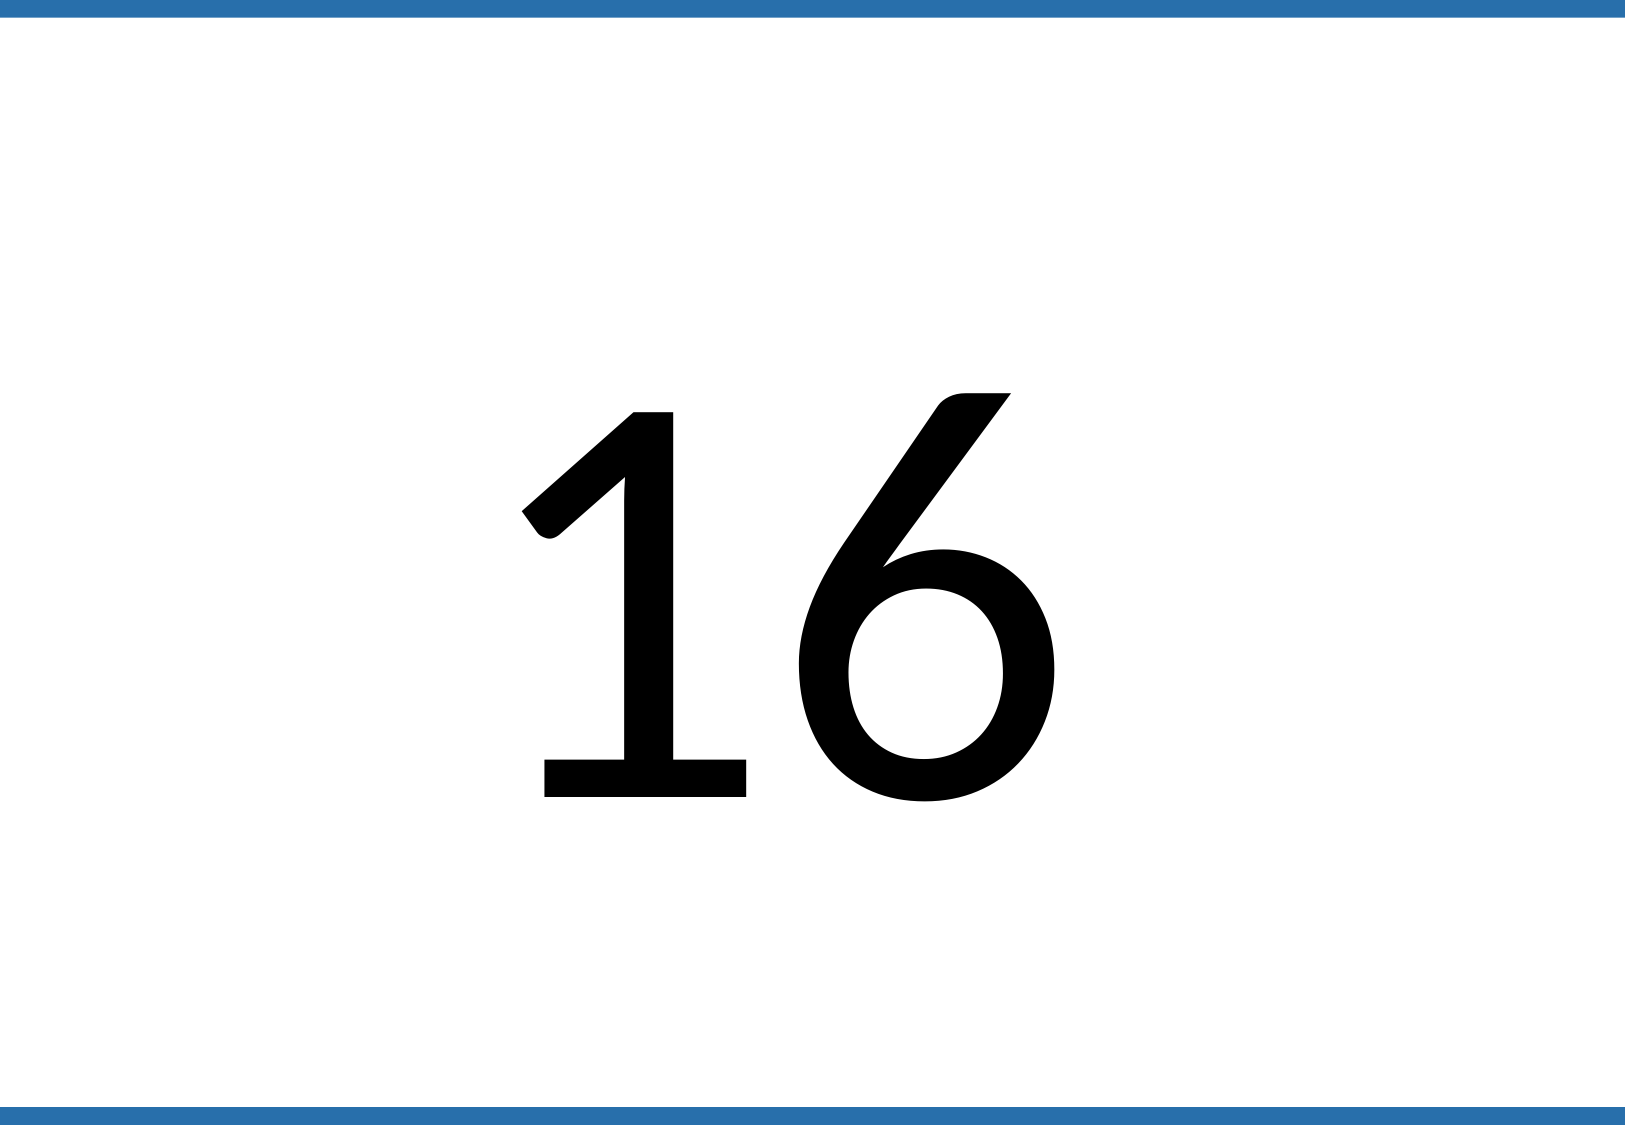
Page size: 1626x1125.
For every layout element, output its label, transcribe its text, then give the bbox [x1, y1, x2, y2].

text_box 16 [455, 192, 1170, 925]
